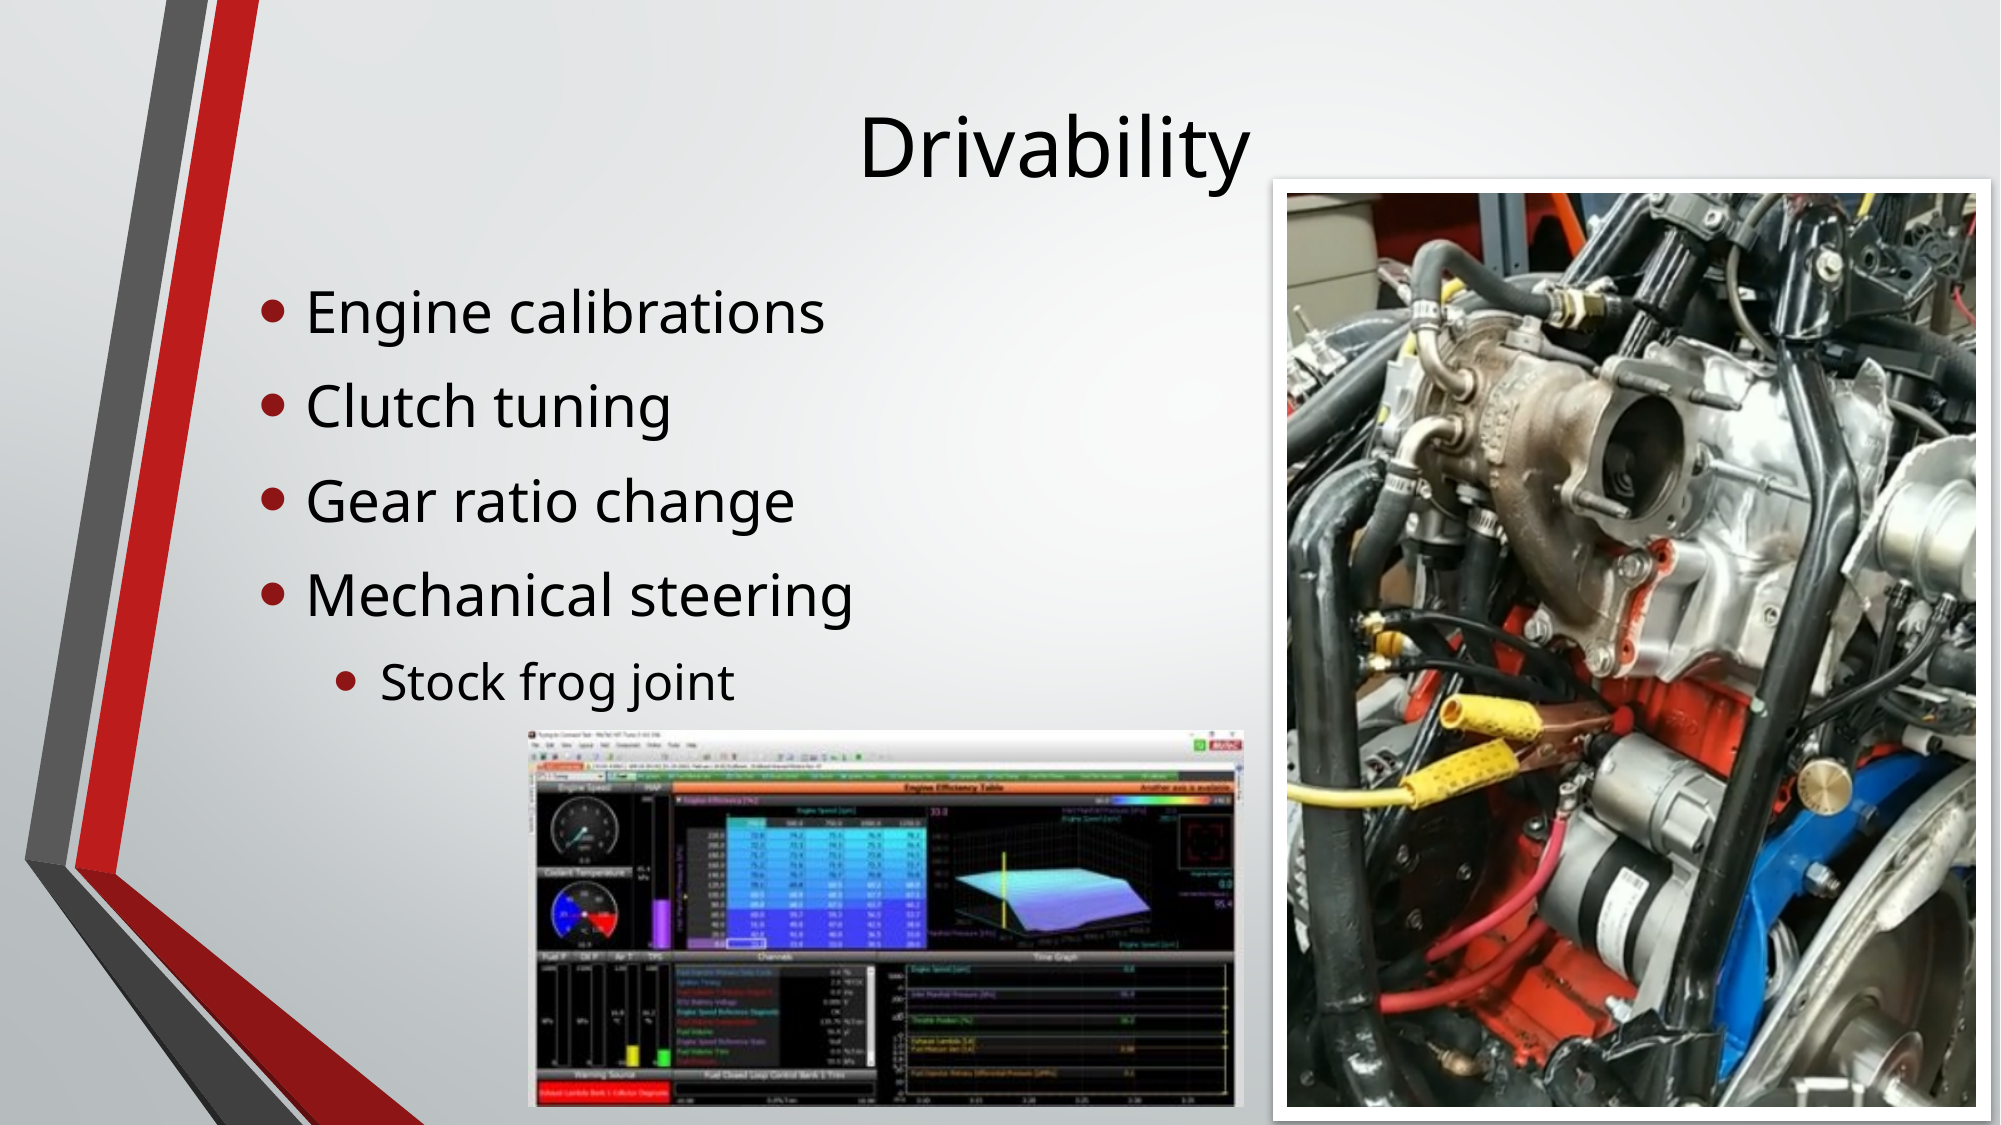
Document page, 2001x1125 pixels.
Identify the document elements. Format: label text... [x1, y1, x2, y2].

title Drivability [243, 0, 1887, 236]
list Engine calibrations Clutch tuning Gear ratio change Mechanical steering Stock frog joint [243, 236, 1267, 750]
picture [528, 730, 1245, 1107]
picture [1286, 193, 1977, 1107]
